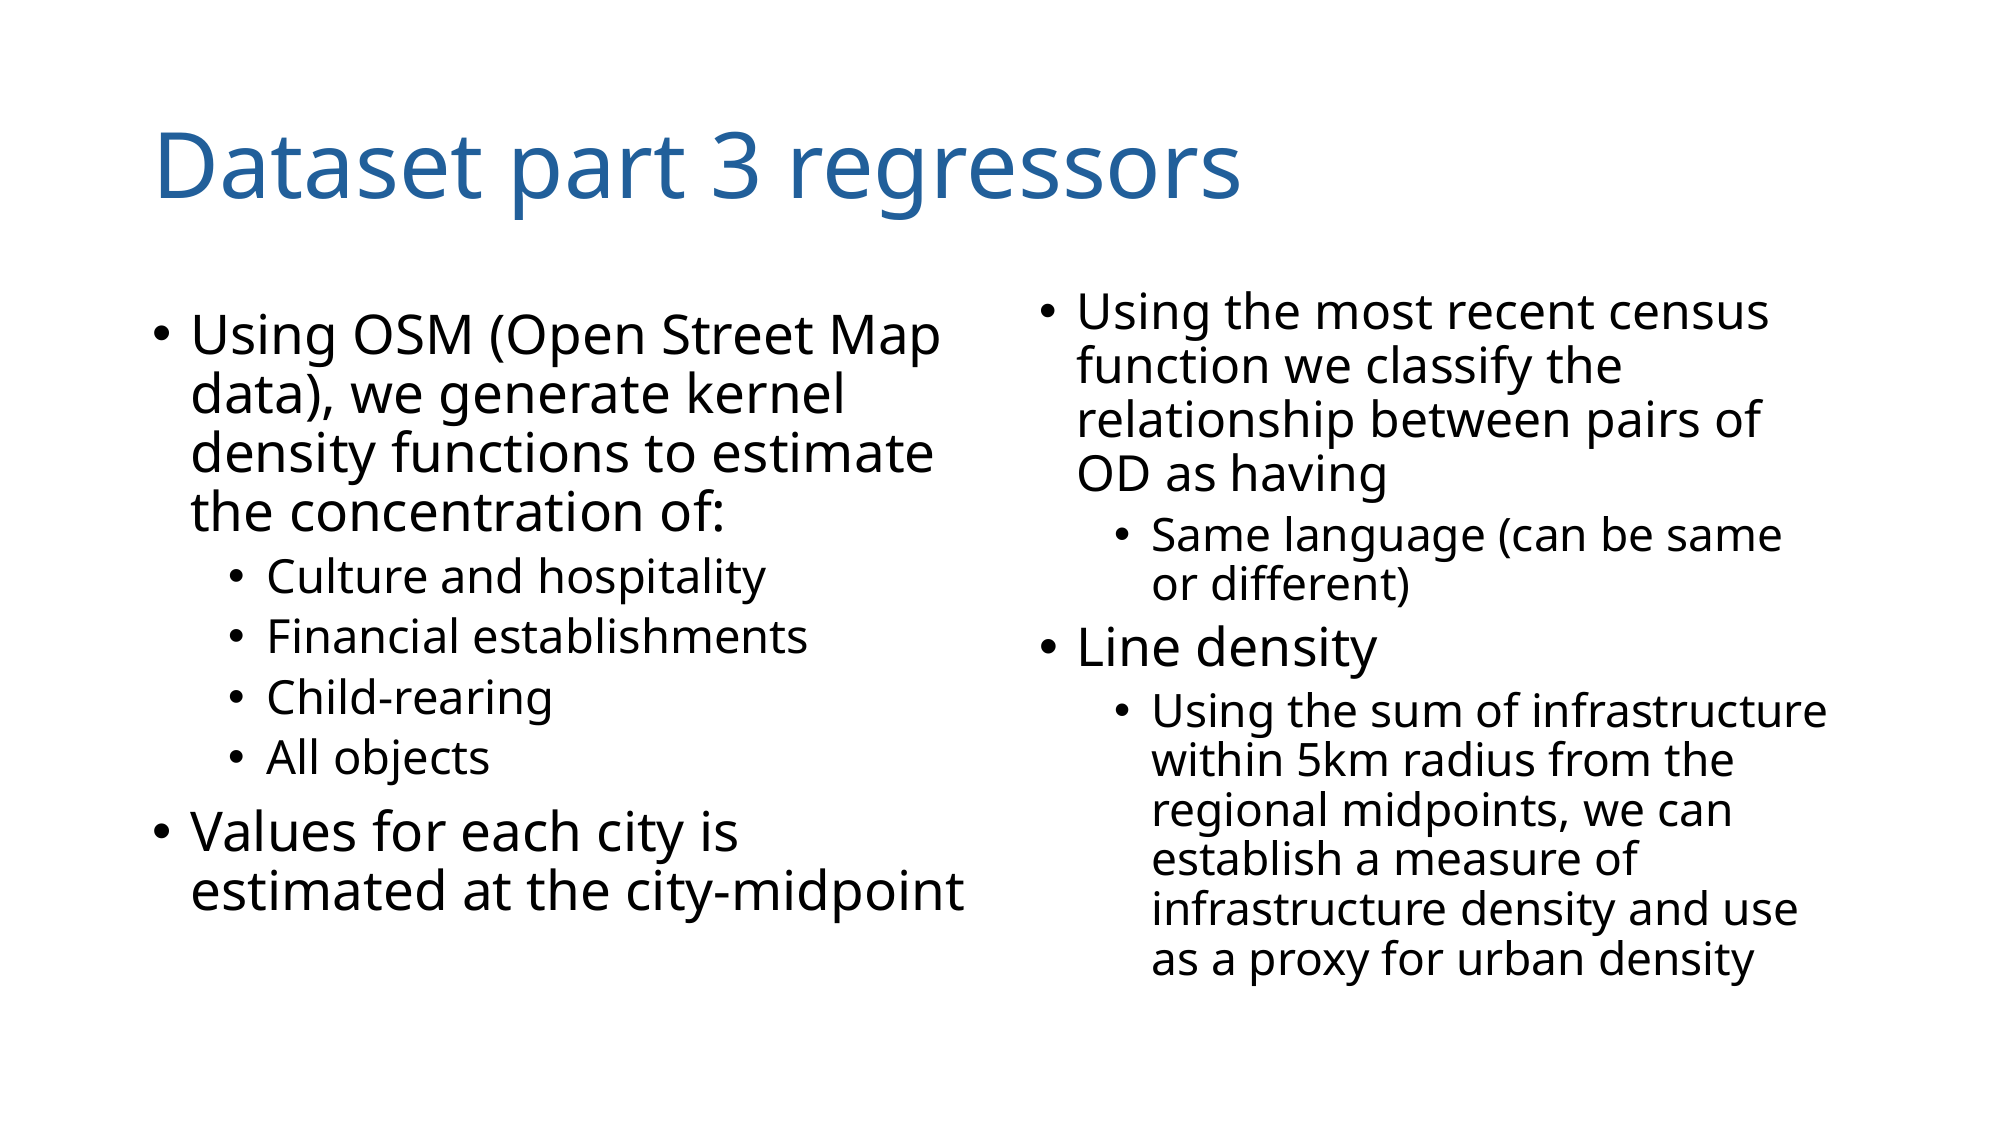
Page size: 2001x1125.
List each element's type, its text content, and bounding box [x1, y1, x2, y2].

list Using OSM (Open Street Map data), we generate kernel density functions to estimate the concentration of: Culture and hospitality Financial establishments Child-rearing All objects Values for each city is estimated at the city-midpoint [137, 299, 988, 1014]
title Dataset part 3 regressors [137, 59, 1863, 278]
list Using the most recent census function we classify the relationship between pairs of OD as having Same language (can be same or different) Line density Using the sum of infrastructure within 5km radius from the regional midpoints, we can establish a measure of infrastructure density and use as a proxy for urban density [950, 278, 1844, 993]
